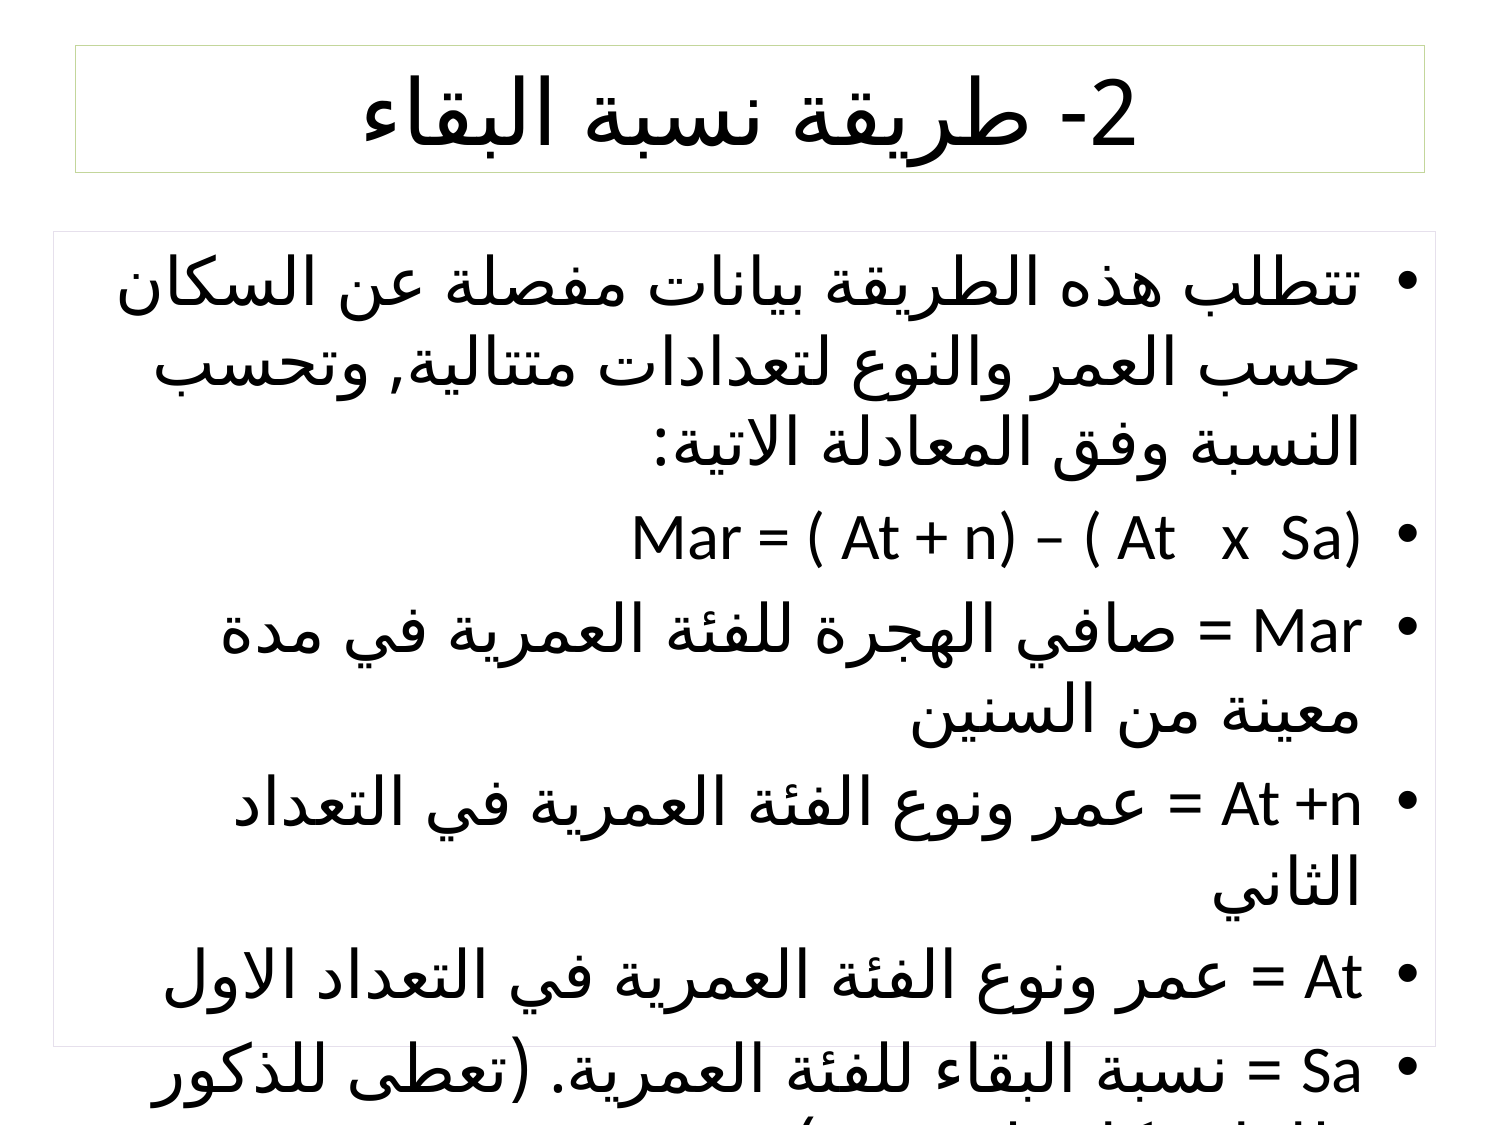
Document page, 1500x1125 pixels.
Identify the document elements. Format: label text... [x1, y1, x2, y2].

title 2- طريقة نسبة البقاء [75, 45, 1425, 173]
list تتطلب هذه الطريقة بيانات مفصلة عن السكان حسب العمر والنوع لتعدادات متتالية, وتحسب النسبة وفق المعادلة الاتية: Mar = ( At + n) – ( At x Sa) Mar = صافي الهجرة للفئة العمرية في مدة معينة من السنين At +n = عمر ونوع الفئة العمرية في التعداد الثاني At = عمر ونوع الفئة العمرية في التعداد الاول Sa = نسبة البقاء للفئة العمرية. (تعطى للذكور وللإناث كلا على حده) [53, 231, 1436, 1047]
